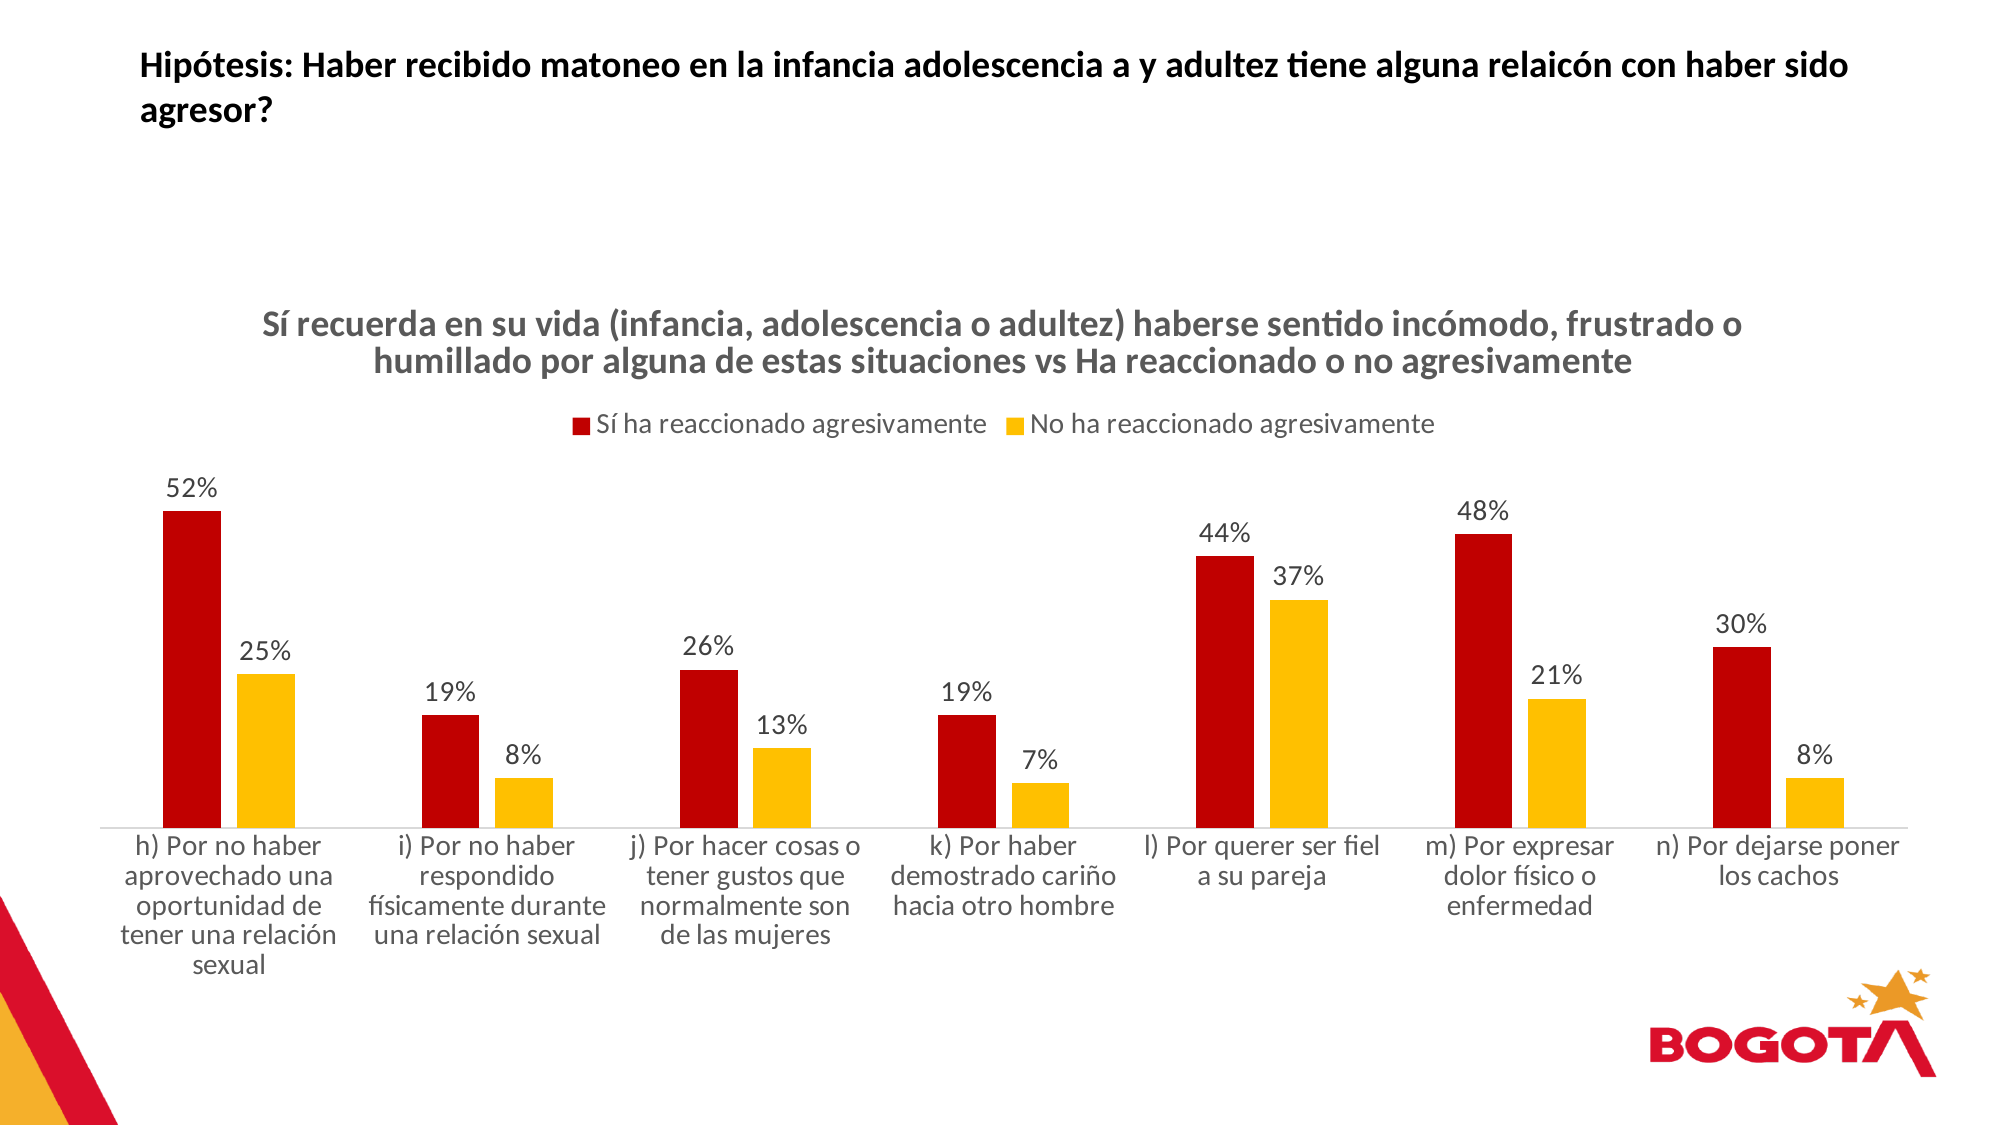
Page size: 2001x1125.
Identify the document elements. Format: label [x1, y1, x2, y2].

text_box [125, 33, 1875, 138]
chart [62, 274, 1946, 998]
picture [0, 0, 2000, 1125]
